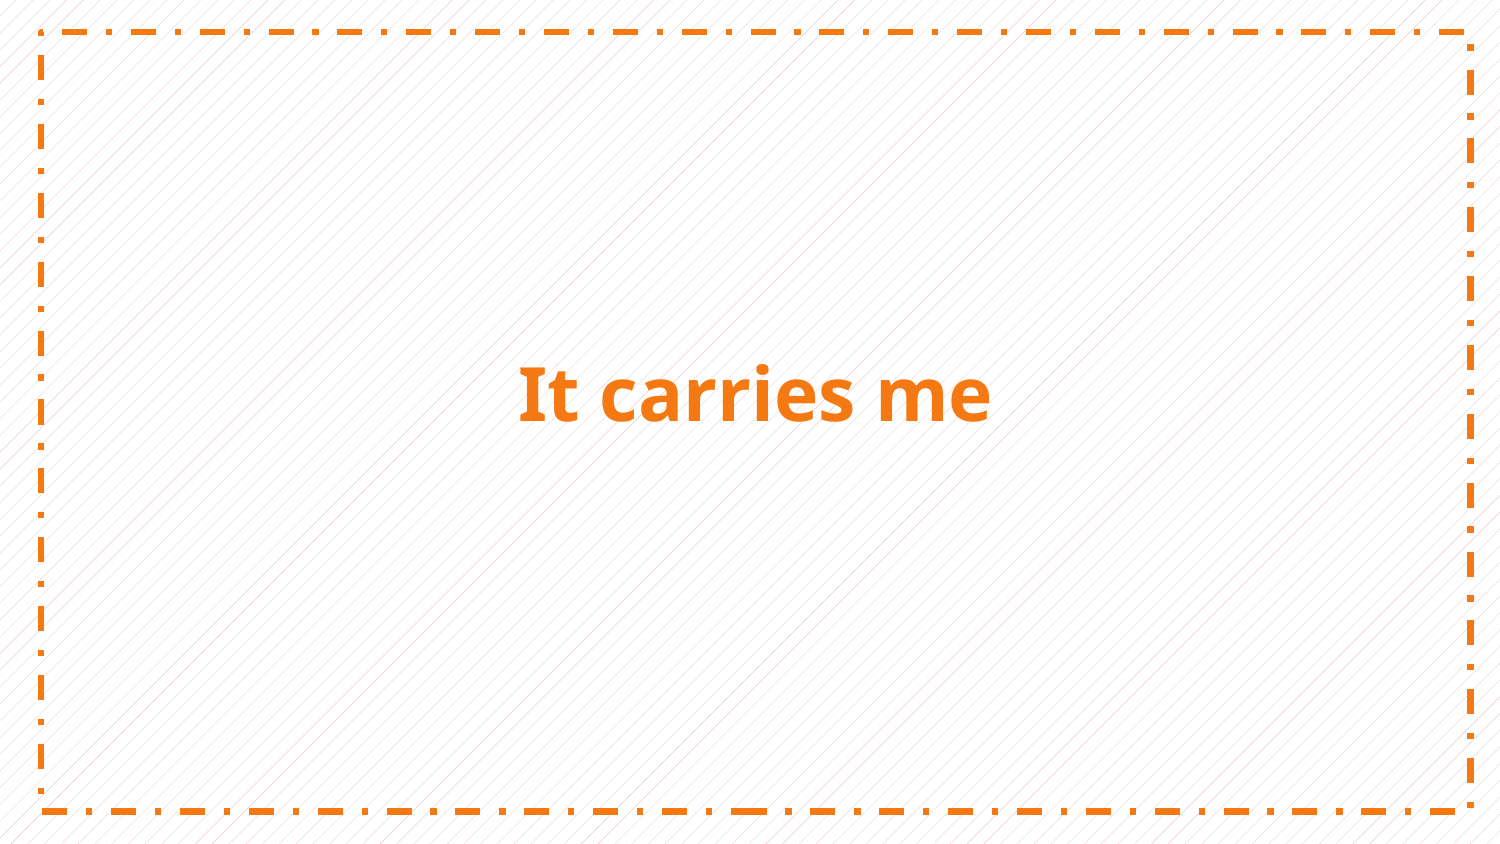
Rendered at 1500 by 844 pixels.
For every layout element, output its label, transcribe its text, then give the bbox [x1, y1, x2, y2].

text_box It carries me [503, 339, 1009, 444]
text_box [39, 30, 1473, 814]
